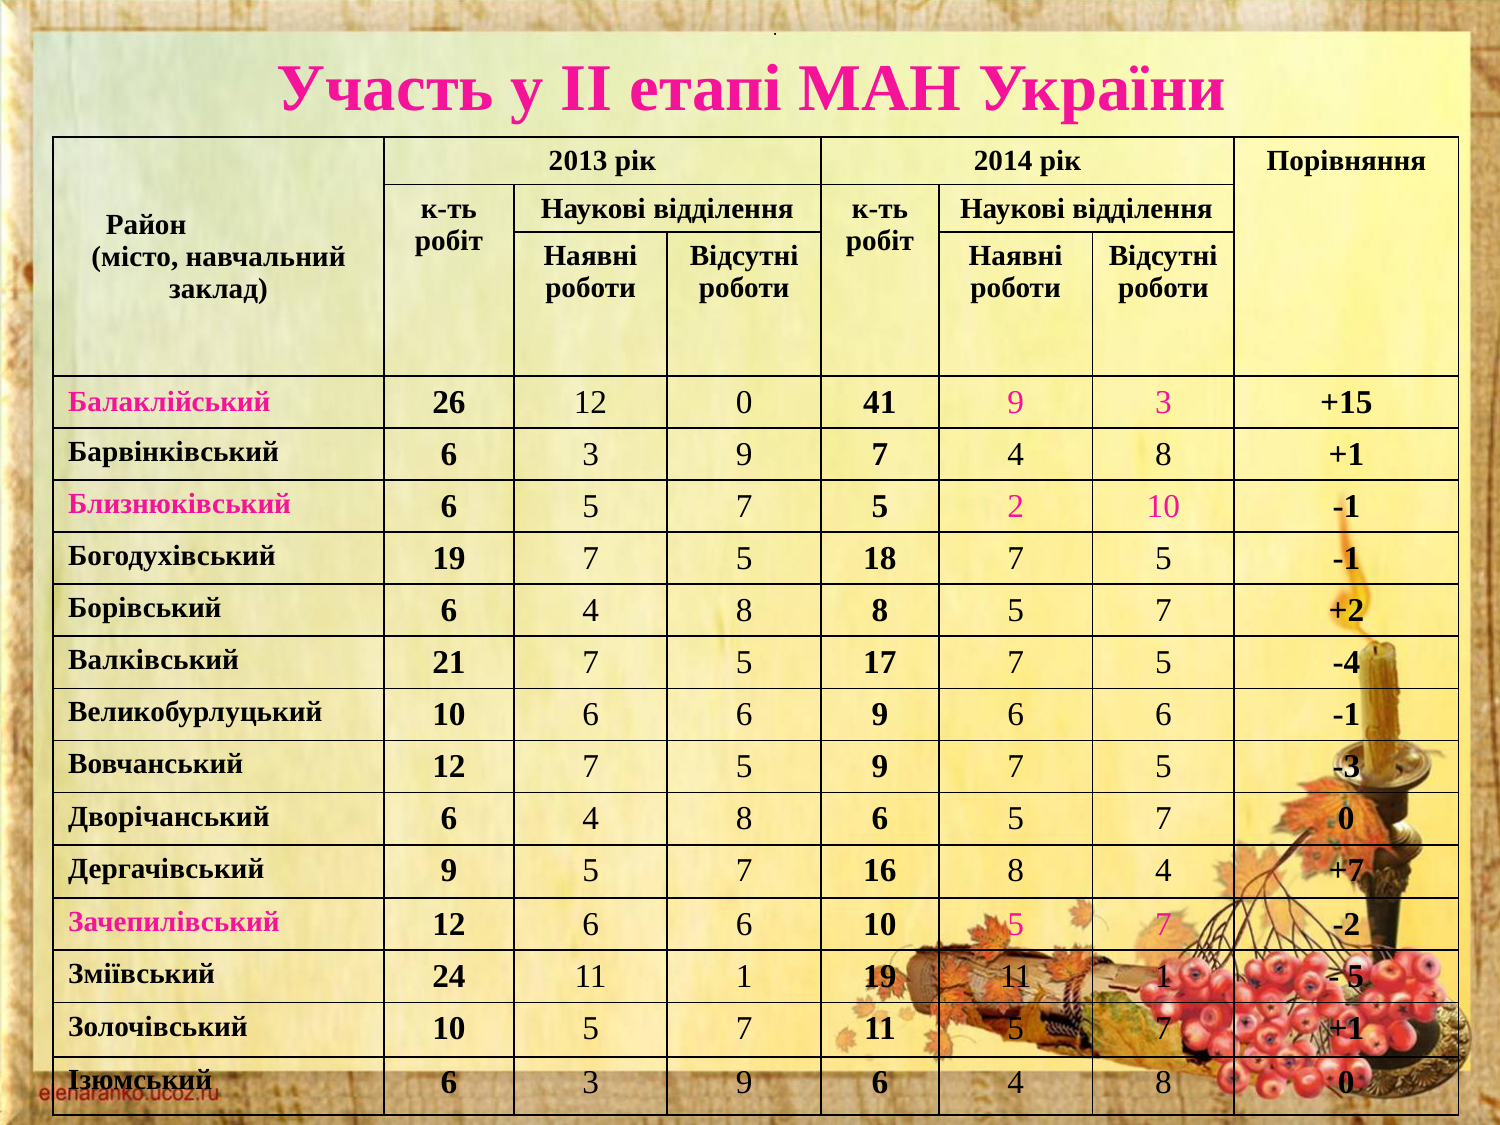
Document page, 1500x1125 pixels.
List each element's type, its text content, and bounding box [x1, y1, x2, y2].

table_cell 4 [940, 429, 1092, 479]
table_cell Зміївський [54, 951, 383, 1002]
table_cell 5 [668, 533, 820, 583]
table_cell 8 [668, 585, 820, 635]
table_cell +1 [1235, 1003, 1458, 1056]
table_cell 6 [515, 899, 666, 949]
table_cell 6 [515, 689, 666, 740]
title Участь у ІІ етапі МАН України [76, 42, 1428, 126]
table_cell 11 [515, 951, 666, 1002]
table_cell 5 [515, 1003, 666, 1056]
table_cell 6 [668, 689, 820, 740]
table_cell 9 [822, 741, 938, 792]
table_cell 6 [940, 689, 1092, 740]
table_cell 12 [515, 377, 666, 427]
table_cell 9 [668, 1058, 820, 1114]
table_cell 7 [822, 429, 938, 479]
table_cell 26 [385, 377, 513, 427]
table_cell 24 [385, 951, 513, 1002]
table_cell 7 [1093, 899, 1233, 949]
table_cell -2 [1235, 899, 1458, 949]
table_cell 8 [822, 585, 938, 635]
table_cell 12 [385, 899, 513, 949]
table_cell +2 [1235, 585, 1458, 635]
table_cell 3 [515, 1058, 666, 1114]
table_cell 7 [1093, 793, 1233, 844]
table_cell Відсутні роботи [1093, 233, 1233, 375]
table_cell к-ть робіт [822, 185, 938, 375]
table_cell 0 [1235, 1058, 1458, 1114]
table_cell Вовчанський [54, 741, 383, 792]
table_cell 5 [515, 846, 666, 897]
table_cell к-ть робіт [385, 185, 513, 375]
table_cell 7 [940, 533, 1092, 583]
table_cell 6 [385, 429, 513, 479]
table_cell 41 [822, 377, 938, 427]
table_cell 4 [1093, 846, 1233, 897]
table_cell 7 [515, 533, 666, 583]
table_cell 7 [940, 637, 1092, 688]
table_cell 9 [822, 689, 938, 740]
table_cell 3 [1093, 377, 1233, 427]
table_cell Близнюківський [54, 481, 383, 531]
table_cell -1 [1235, 481, 1458, 531]
table_cell Барвінківський [54, 429, 383, 479]
table_cell Зачепилівський [54, 899, 383, 949]
table_cell 4 [940, 1058, 1092, 1114]
table_cell 5 [1093, 741, 1233, 792]
table_cell 6 [385, 585, 513, 635]
table_cell -1 [1235, 689, 1458, 740]
table_cell Дворічанський [54, 793, 383, 844]
table_cell - 5 [1235, 951, 1458, 1002]
table_cell 7 [668, 846, 820, 897]
table_cell 6 [668, 899, 820, 949]
table_cell 5 [940, 793, 1092, 844]
table_header 2014 рік [822, 138, 1233, 184]
table_cell Наукові відділення [940, 185, 1233, 231]
table_cell Богодухівський [54, 533, 383, 583]
table_cell 5 [1093, 533, 1233, 583]
table_cell Валківський [54, 637, 383, 688]
table_cell 9 [385, 846, 513, 897]
table_cell 5 [668, 637, 820, 688]
table_cell 5 [515, 481, 666, 531]
table_cell 1 [668, 951, 820, 1002]
table_cell 6 [385, 793, 513, 844]
table_cell 7 [940, 741, 1092, 792]
table_cell 17 [822, 637, 938, 688]
table_cell 5 [668, 741, 820, 792]
table_cell 18 [822, 533, 938, 583]
table_cell Борівський [54, 585, 383, 635]
table_header Район (місто, навчальний заклад) [54, 138, 383, 375]
table_cell Наявні роботи [515, 233, 666, 375]
table_cell +15 [1235, 377, 1458, 427]
table_cell 5 [940, 899, 1092, 949]
table_cell -1 [1235, 533, 1458, 583]
table_cell 19 [822, 951, 938, 1002]
table_cell 7 [668, 481, 820, 531]
table_cell 5 [940, 1003, 1092, 1056]
table_cell +1 [1235, 429, 1458, 479]
table_cell 5 [1093, 637, 1233, 688]
table_cell 6 [1093, 689, 1233, 740]
table_cell 8 [940, 846, 1092, 897]
table_cell 7 [515, 637, 666, 688]
table_cell +7 [1235, 846, 1458, 897]
table_cell 4 [515, 793, 666, 844]
table_cell Балаклійський [54, 377, 383, 427]
table_cell Відсутні роботи [668, 233, 820, 375]
table_cell 7 [515, 741, 666, 792]
table_cell -3 [1235, 741, 1458, 792]
table_cell 0 [1235, 793, 1458, 844]
table_cell 8 [1093, 1058, 1233, 1114]
table_cell Великобурлуцький [54, 689, 383, 740]
table_cell -4 [1235, 637, 1458, 688]
table_cell 12 [385, 741, 513, 792]
table_cell 6 [385, 1058, 513, 1114]
table_cell 9 [668, 429, 820, 479]
table_cell 3 [515, 429, 666, 479]
table_cell 21 [385, 637, 513, 688]
table_cell Ізюмський [54, 1058, 383, 1114]
table_cell 7 [668, 1003, 820, 1056]
table_cell 10 [822, 899, 938, 949]
table_cell 2 [940, 481, 1092, 531]
table_cell 7 [1093, 585, 1233, 635]
table_cell 5 [940, 585, 1092, 635]
table_header Порівняння [1235, 138, 1458, 375]
table_cell 6 [385, 481, 513, 531]
table_cell 0 [668, 377, 820, 427]
table_cell 1 [1093, 951, 1233, 1002]
table_cell 7 [1093, 1003, 1233, 1056]
table_cell 19 [385, 533, 513, 583]
table_cell 10 [385, 689, 513, 740]
table_cell 6 [822, 1058, 938, 1114]
table_cell Наявні роботи [940, 233, 1092, 375]
table_cell 11 [822, 1003, 938, 1056]
table_cell Дергачівський [54, 846, 383, 897]
table_cell 8 [1093, 429, 1233, 479]
table_cell 10 [385, 1003, 513, 1056]
table_header 2013 рік [385, 138, 820, 184]
table_cell 4 [515, 585, 666, 635]
table_cell 8 [668, 793, 820, 844]
table_cell 16 [822, 846, 938, 897]
table_cell 6 [822, 793, 938, 844]
picture [0, 0, 1500, 1125]
table_cell Золочівський [54, 1003, 383, 1056]
table_cell 11 [940, 951, 1092, 1002]
table_cell Наукові відділення [515, 185, 820, 231]
table_cell 9 [940, 377, 1092, 427]
table_cell 10 [1093, 481, 1233, 531]
table_cell 5 [822, 481, 938, 531]
